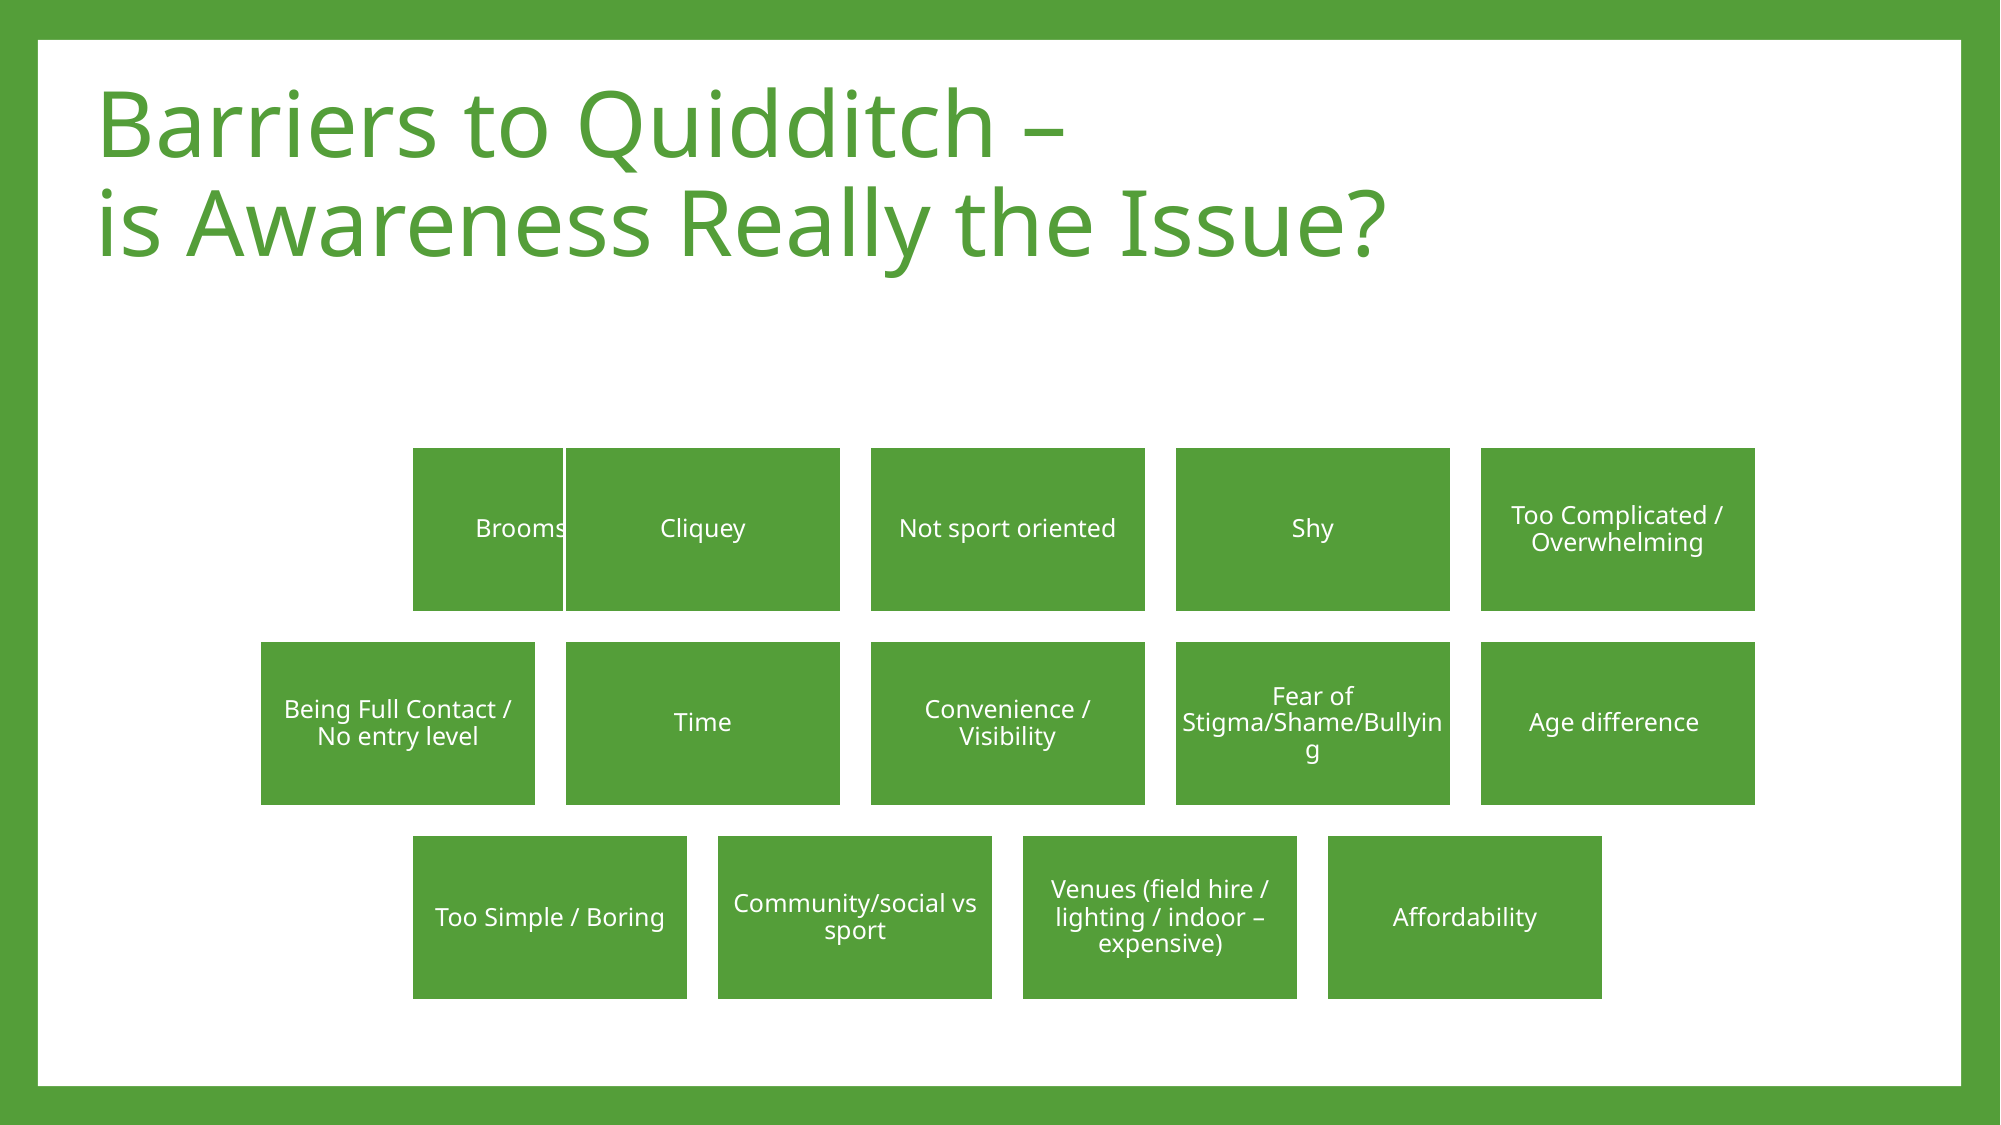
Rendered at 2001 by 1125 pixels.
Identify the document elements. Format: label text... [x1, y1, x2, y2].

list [187, 445, 1829, 1002]
title Barriers to Quidditch – is Awareness Really the Issue? [80, 65, 1855, 289]
